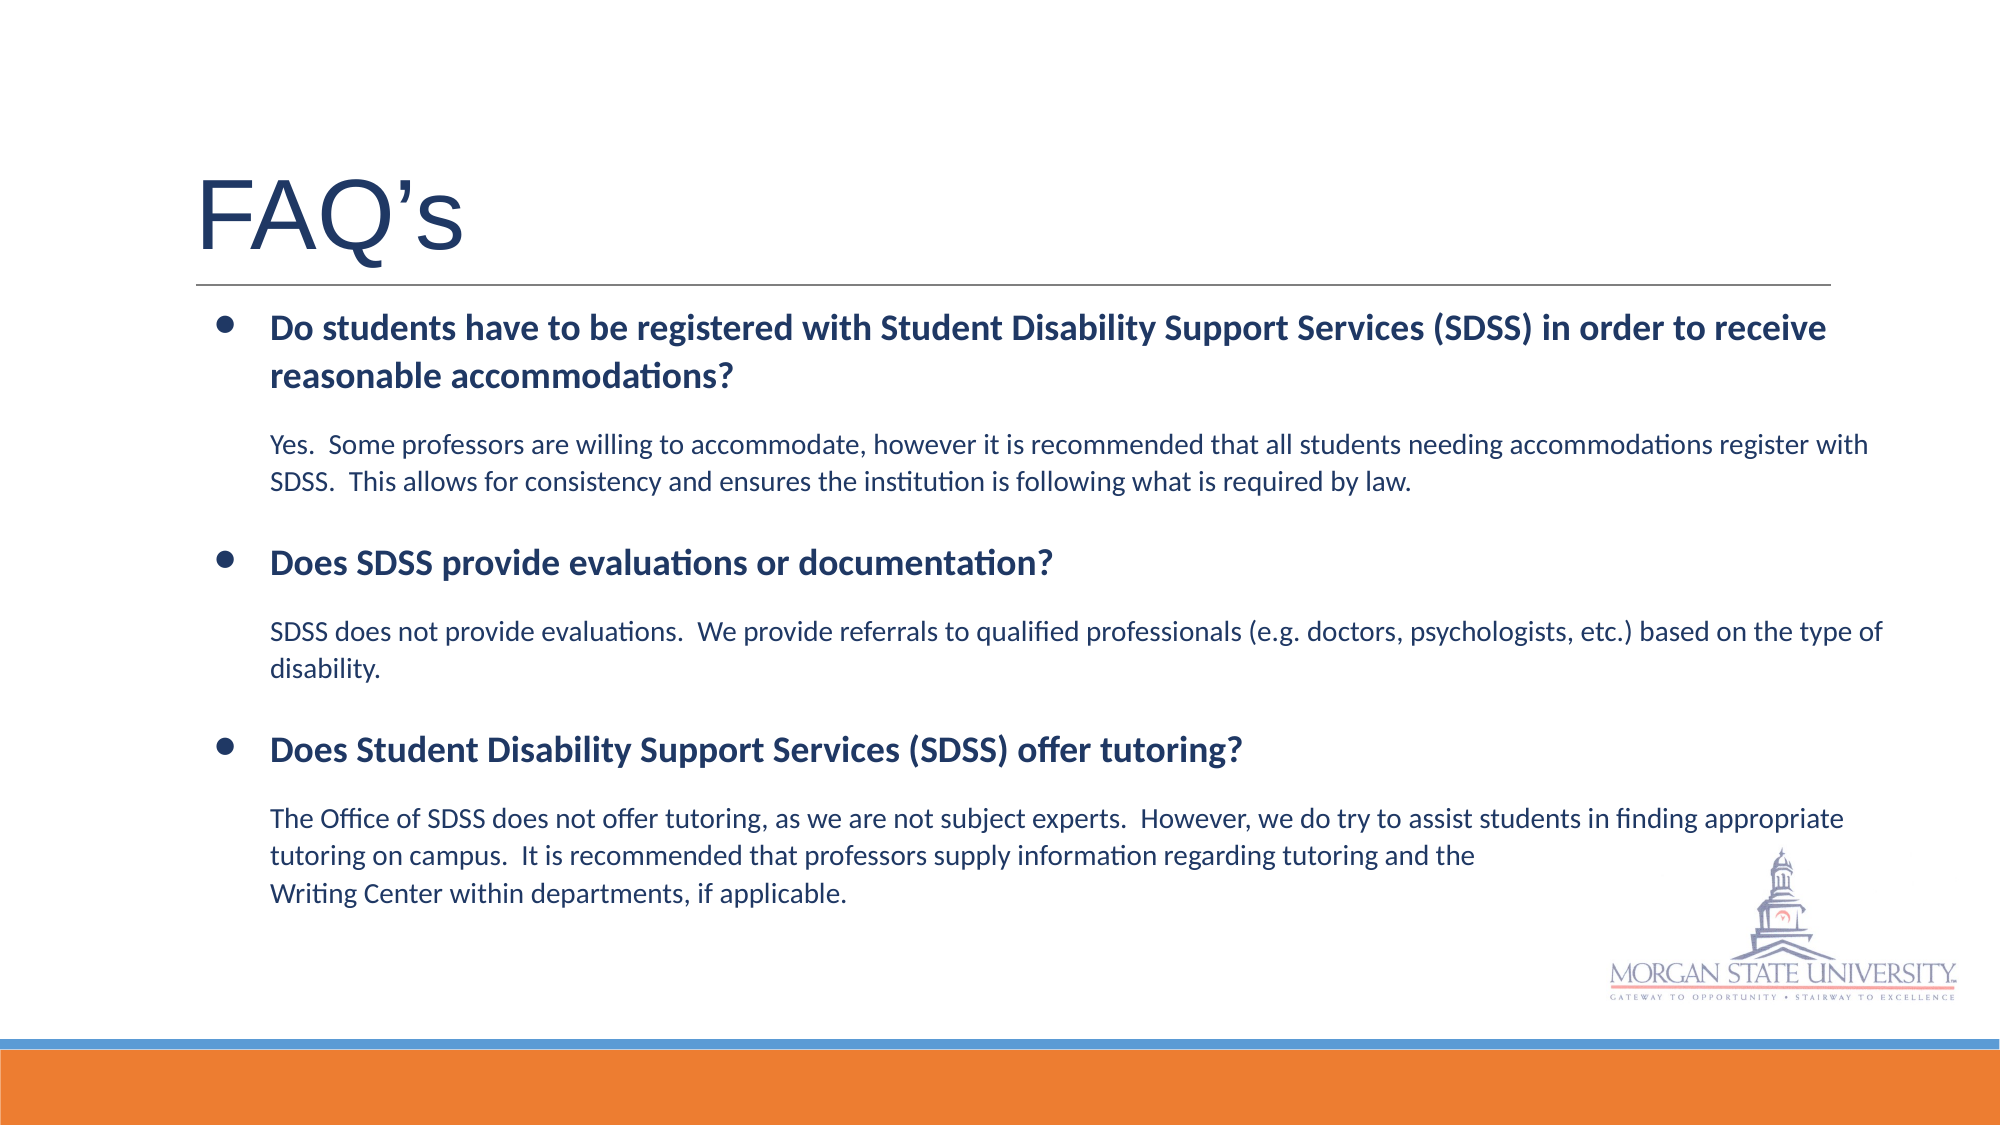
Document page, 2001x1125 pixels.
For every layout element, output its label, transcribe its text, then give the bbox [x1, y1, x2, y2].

picture [1606, 836, 1961, 1005]
list Do students have to be registered with Student Disability Support Services (SDSS) in order to receive reasonable accommodations? Yes. Some professors are willing to accommodate, however it is recommended that all students needing accommodations register with SDSS. This allows for consistency and ensures the institution is following what is required by law. Does SDSS provide evaluations or documentation? SDSS does not provide evaluations. We provide referrals to qualified professionals (e.g. doctors, psychologists, etc.) based on the type of disability. Does Student Disability Support Services (SDSS) offer tutoring? The Office of SDSS does not offer tutoring, as we are not subject experts. However, we do try to assist students in finding appropriate tutoring on campus. It is recommended that professors supply information regarding tutoring and the Writing Center within departments, if applicable. [180, 285, 1916, 975]
title FAQ’s [180, 47, 1830, 285]
